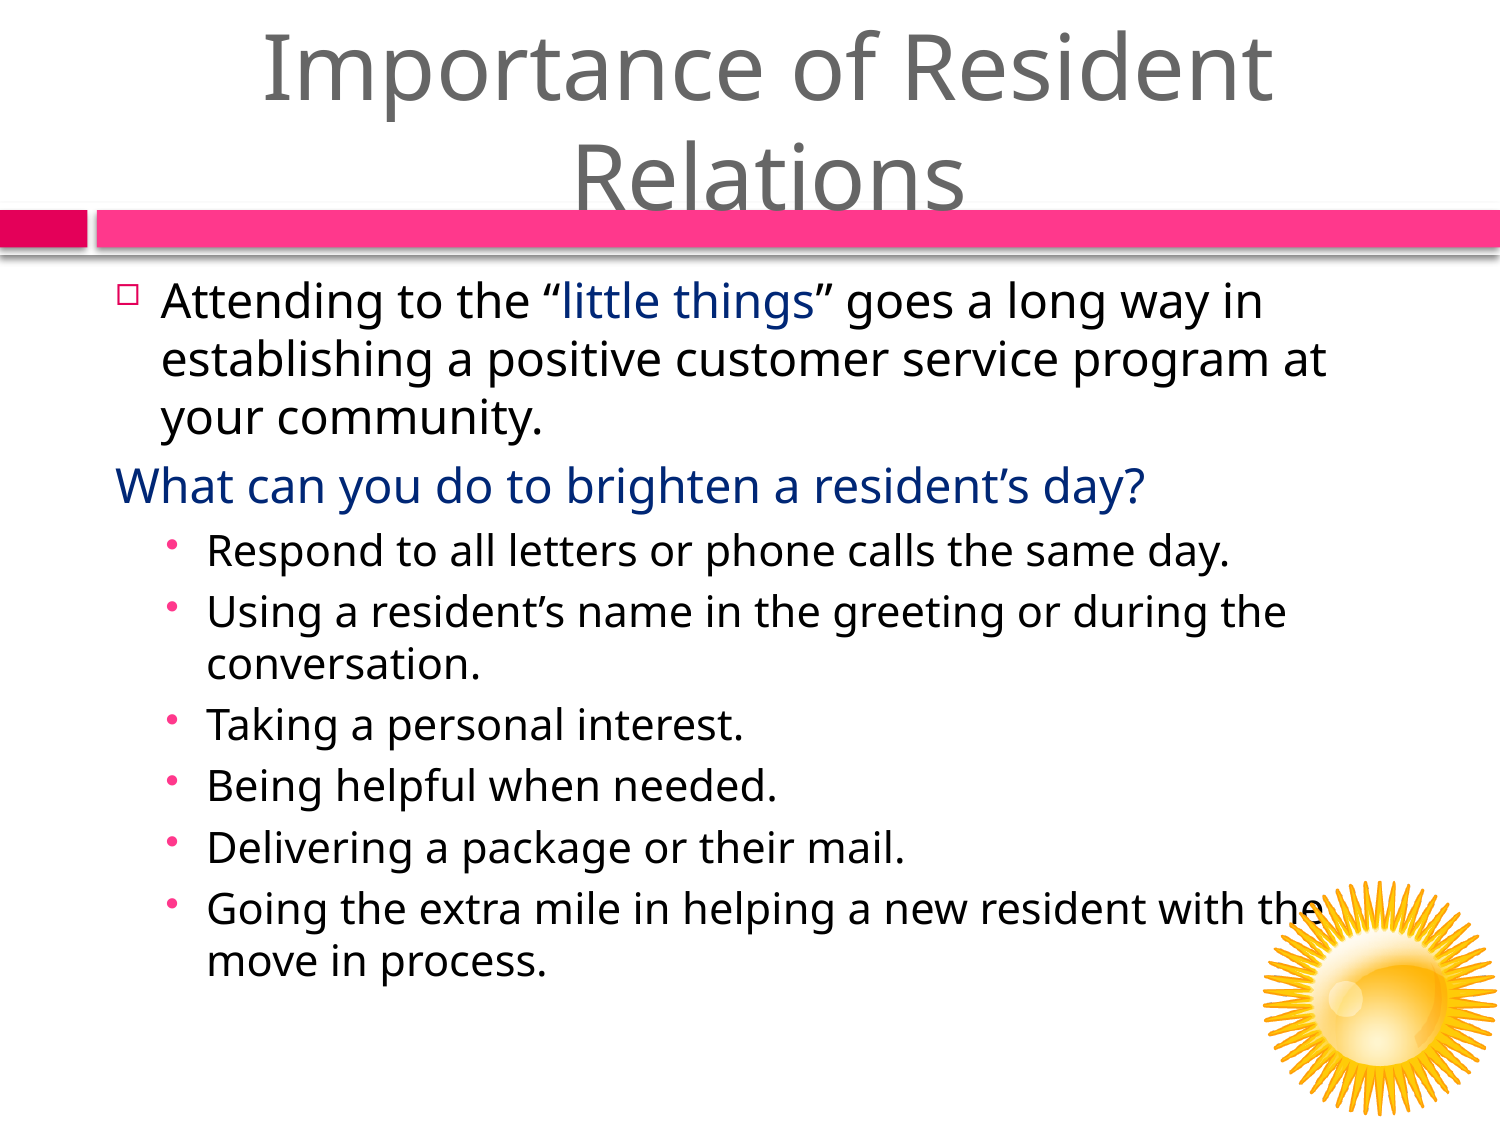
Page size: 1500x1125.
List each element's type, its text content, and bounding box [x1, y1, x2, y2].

title Importance of Resident Relations [100, 37, 1438, 200]
picture [1249, 874, 1500, 1125]
list Attending to the “little things” goes a long way in establishing a positive customer service program at your community. What can you do to brighten a resident’s day? Respond to all letters or phone calls the same day. Using a resident’s name in the greeting or during the conversation. Taking a personal interest. Being helpful when needed. Delivering a package or their mail. Going the extra mile in helping a new resident with the move in process. [100, 262, 1438, 1000]
